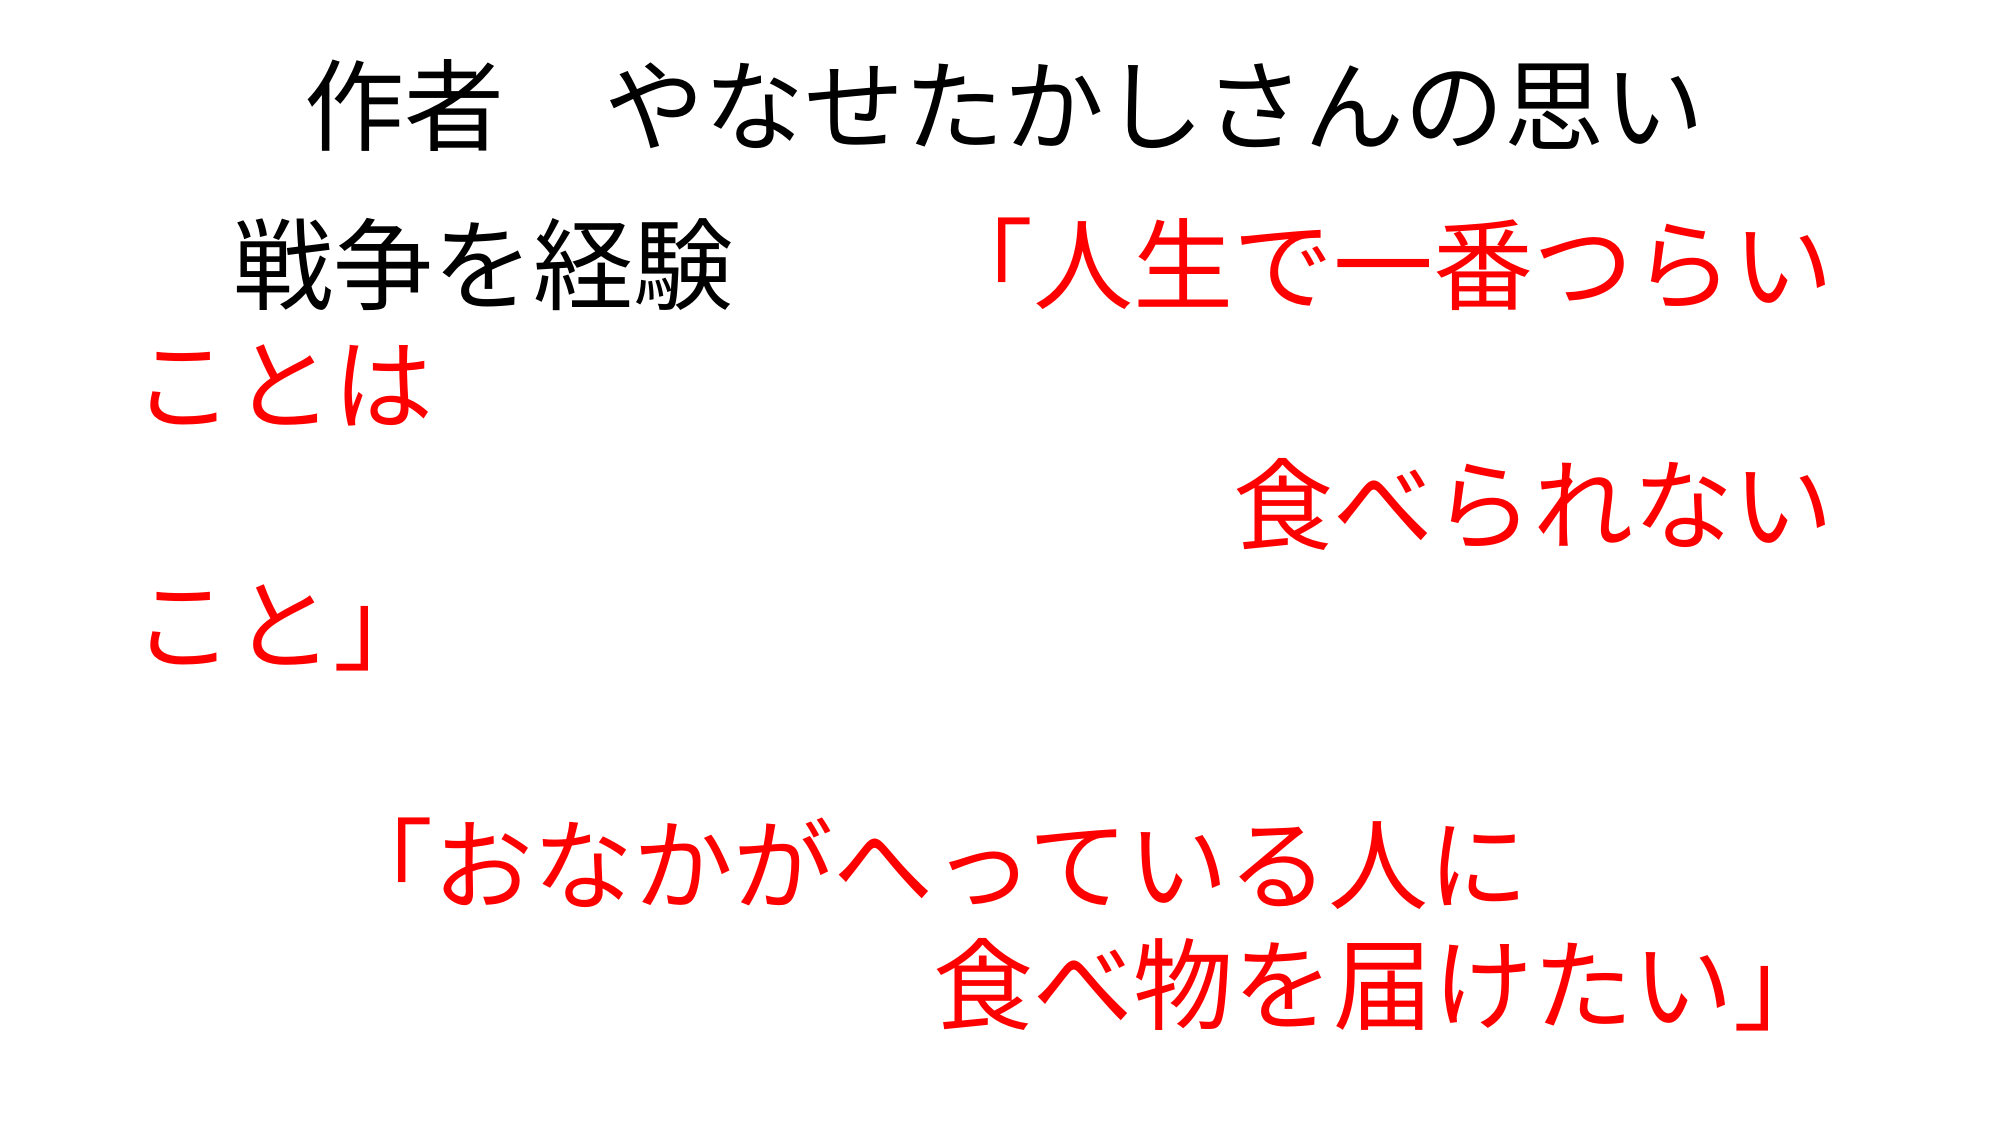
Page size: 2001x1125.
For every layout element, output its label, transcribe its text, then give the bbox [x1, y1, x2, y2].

text_box 作者 やなせたかしさんの思い [189, 35, 2000, 171]
text_box 戦争を経験 「人生で一番つらいことは 食べられないこと」 「おなかがへっている人に 食べ物を届けたい」 自分の顔を食べさせてあげるヒーロー [118, 195, 1930, 1125]
